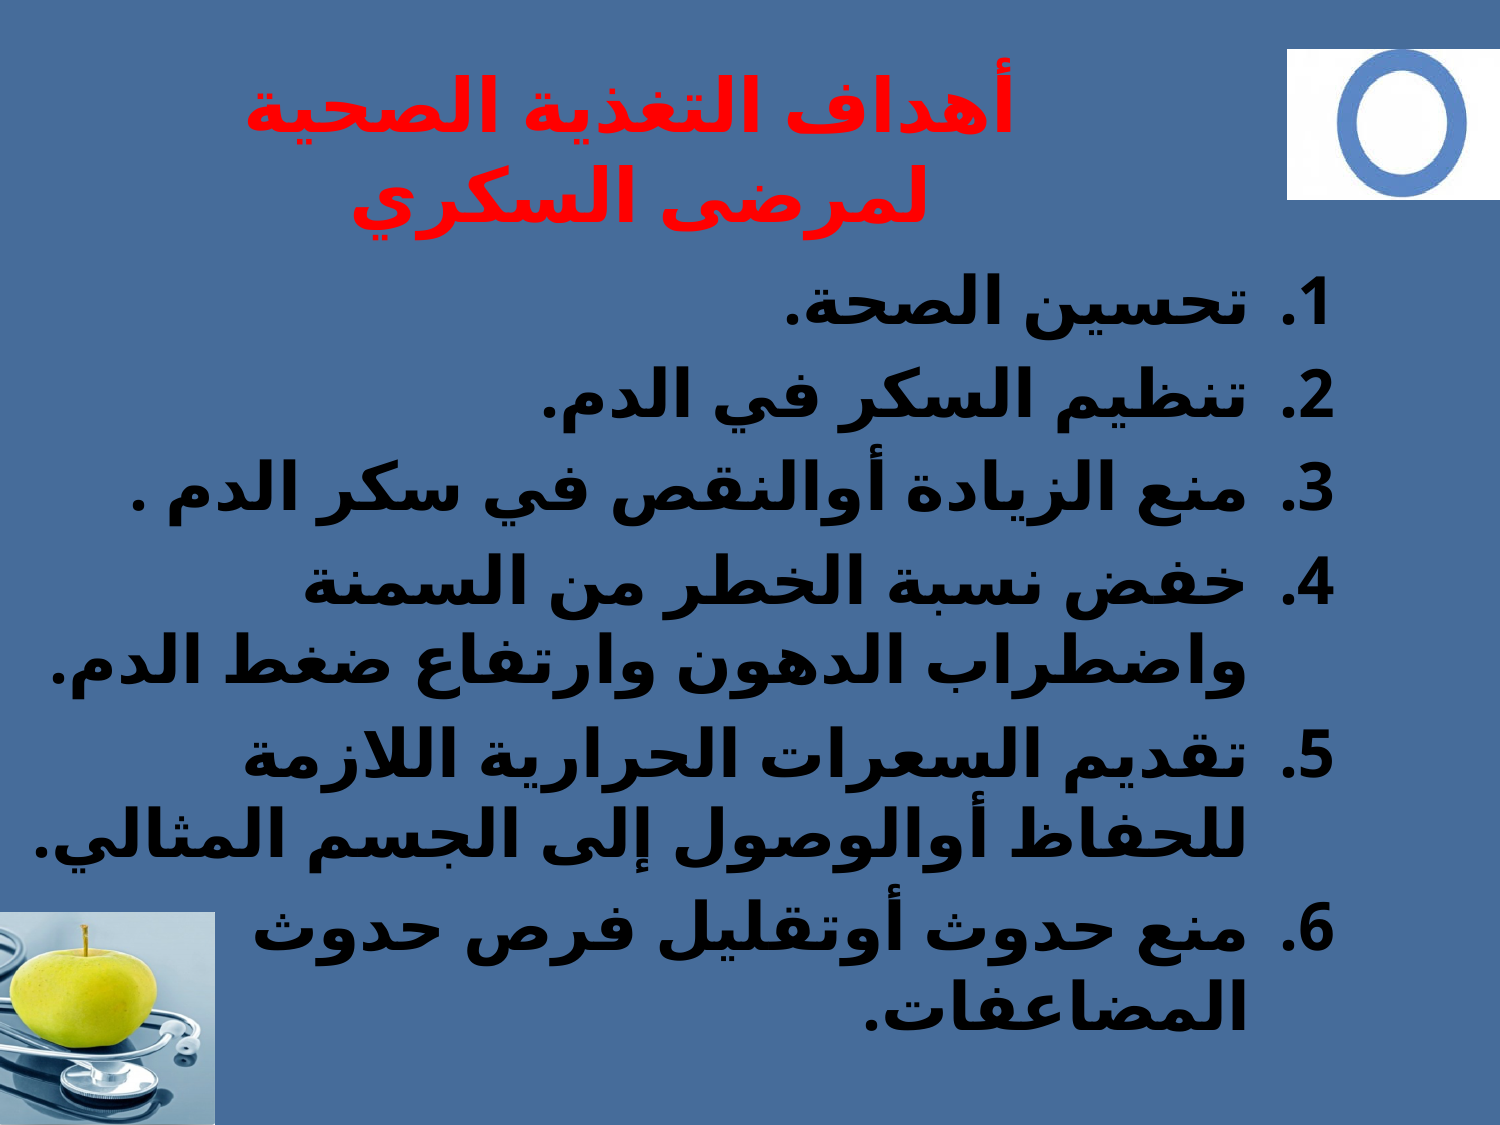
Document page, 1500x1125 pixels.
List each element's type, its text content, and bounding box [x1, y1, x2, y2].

picture [0, 912, 215, 1125]
text_box أهداف التغذية الصحية لمرضى السكري [112, 49, 1150, 245]
picture [1287, 49, 1500, 201]
list تحسين الصحة. تنظيم السكر في الدم. منع الزيادة أوالنقص في سكر الدم . خفض نسبة الخطر من السمنة واضطراب الدهون وارتفاع ضغط الدم. تقديم السعرات الحرارية اللازمة للحفاظ أوالوصول إلى الجسم المثالي. منع حدوث أوتقليل فرص حدوث المضاعفات. [0, 249, 1350, 1125]
